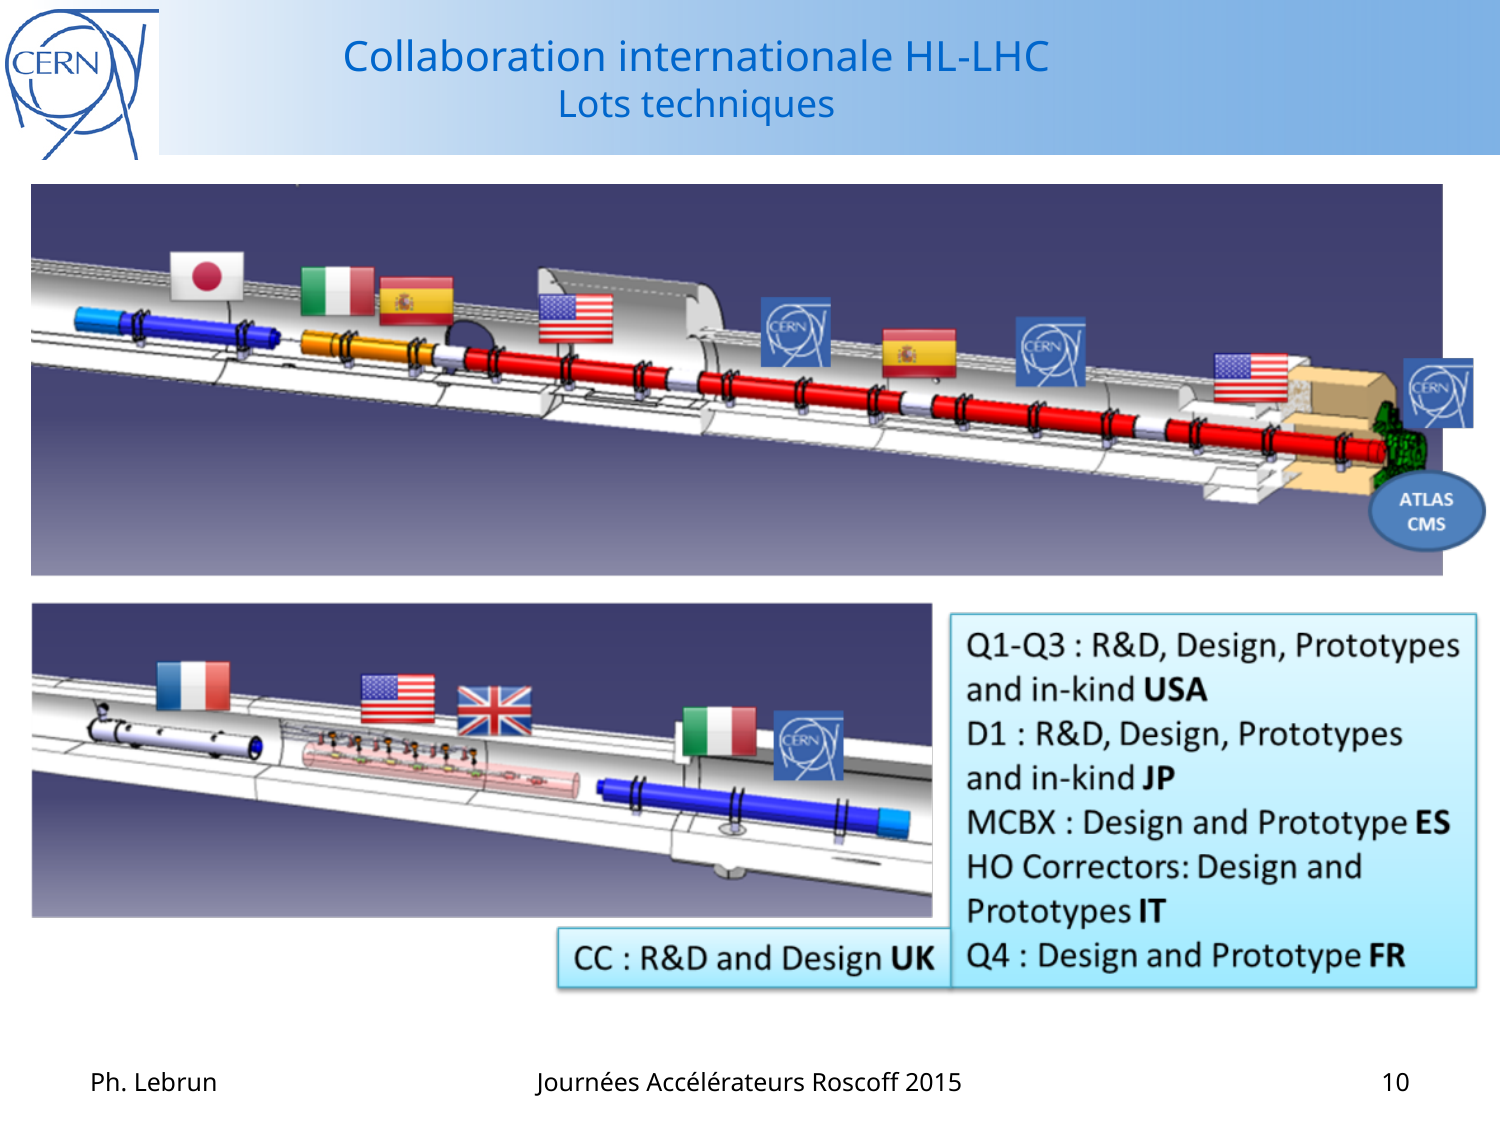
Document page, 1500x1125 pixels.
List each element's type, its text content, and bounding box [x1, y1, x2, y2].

picture [5, 9, 159, 160]
picture [31, 184, 1495, 1012]
title Collaboration internationale HL-LHC Lots techniques [158, 18, 1235, 136]
slide_number Ph. Lebrun [74, 1058, 426, 1103]
footer Journées Accélérateurs Roscoff 2015 [512, 1058, 988, 1103]
slide_number 10 [1074, 1058, 1426, 1103]
